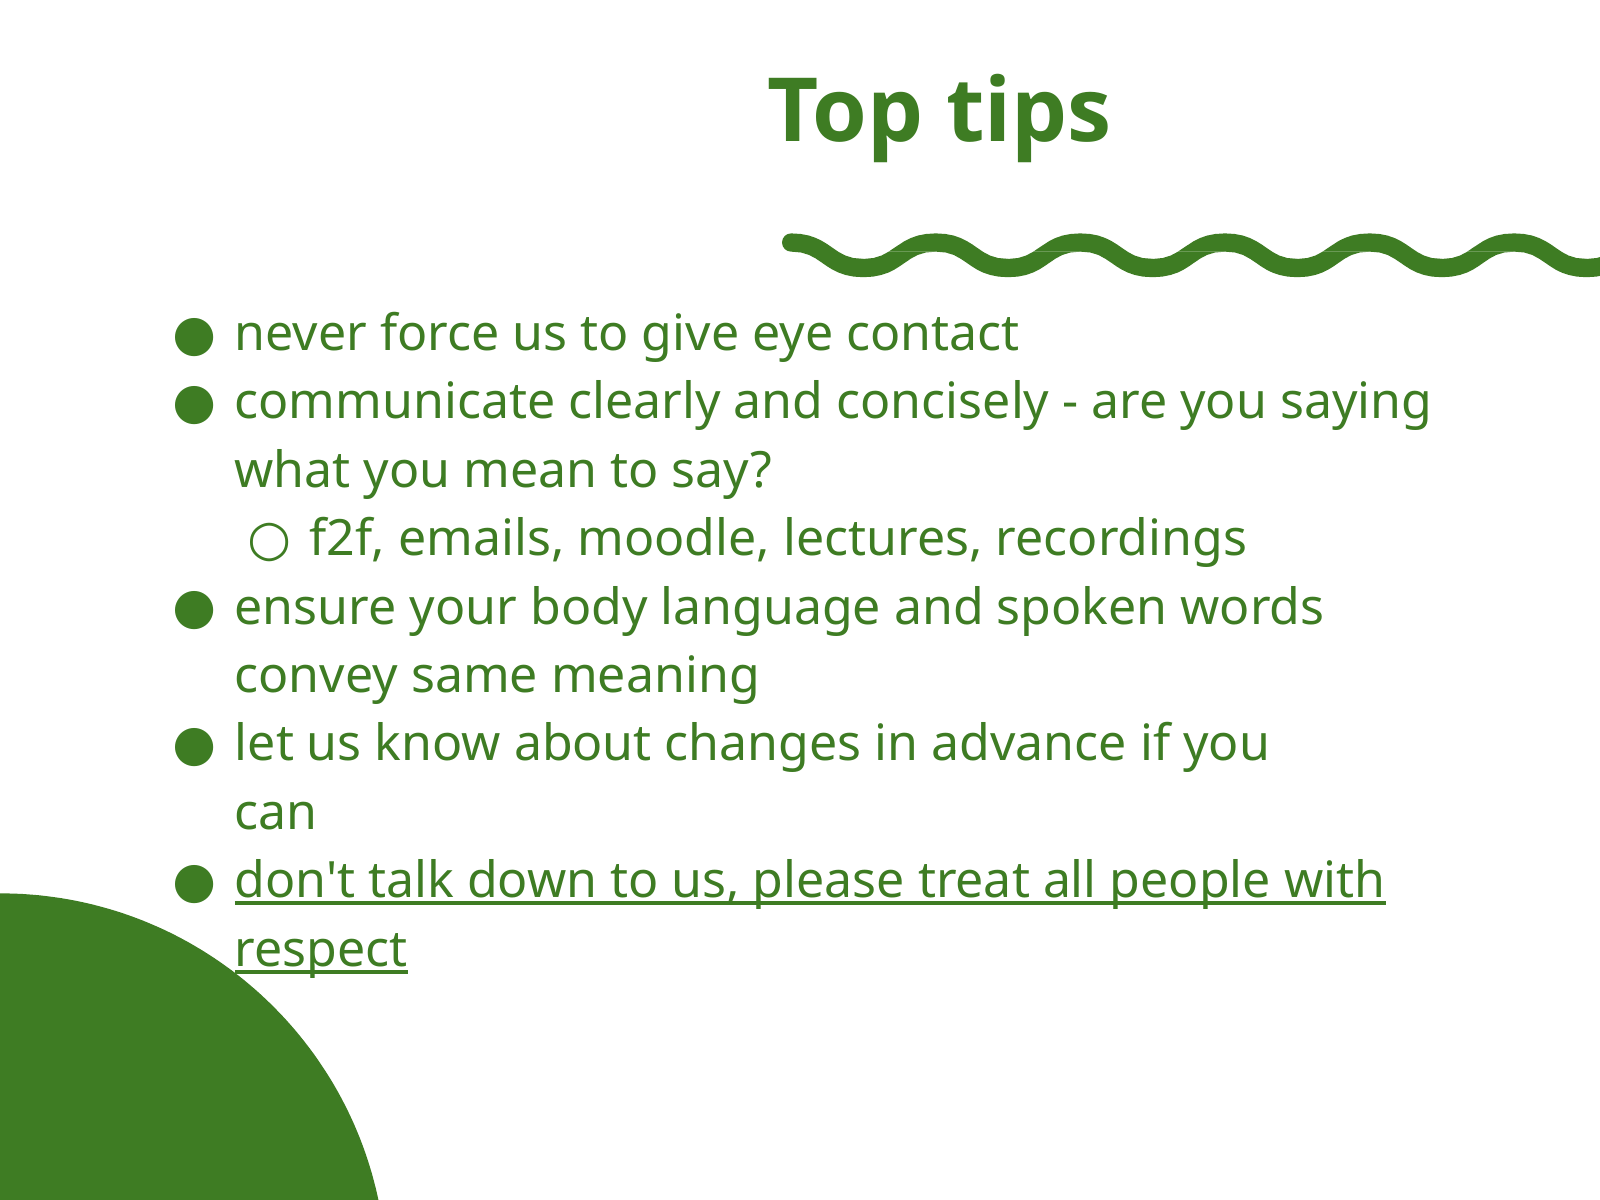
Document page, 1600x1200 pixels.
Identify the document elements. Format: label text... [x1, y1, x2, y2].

text_box [0, 893, 379, 1200]
title Top tips [57, 50, 1543, 162]
text_box never force us to give eye contact communicate clearly and concisely - are you saying what you mean to say? f2f, emails, moodle, lectures, recordings ensure your body language and spoken words convey same meaning let us know about changes in advance if you can don't talk down to us, please treat all people with respect [159, 289, 1510, 982]
text_box [782, 233, 1600, 278]
